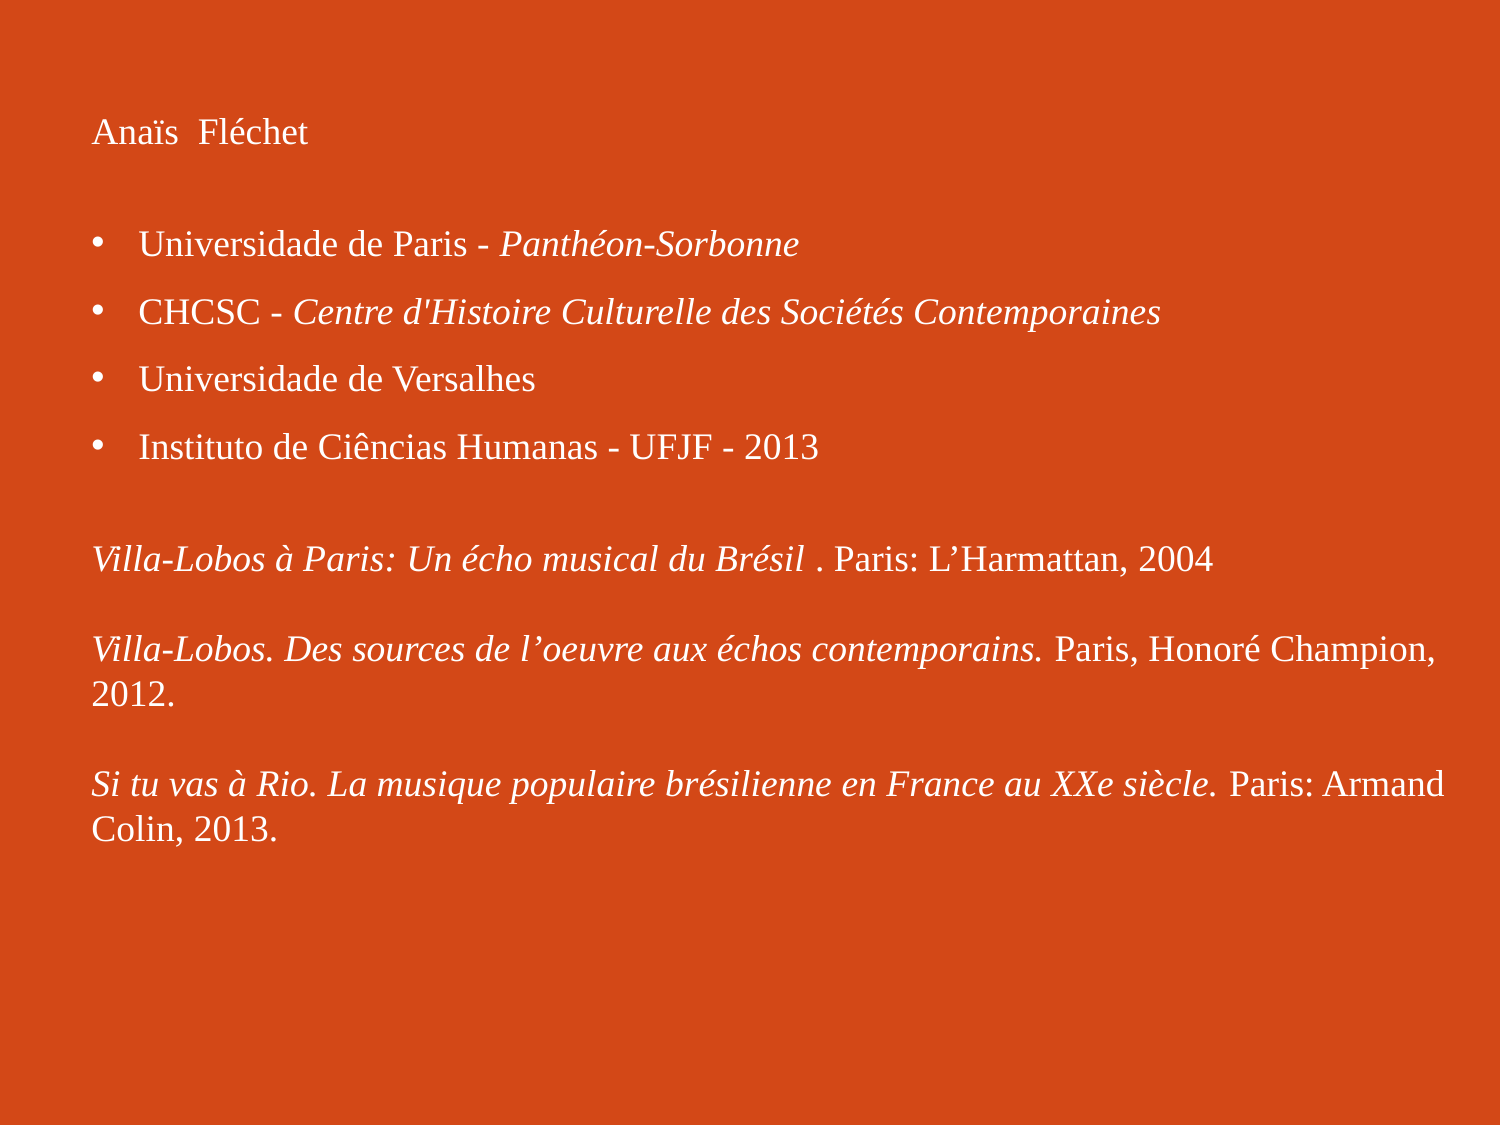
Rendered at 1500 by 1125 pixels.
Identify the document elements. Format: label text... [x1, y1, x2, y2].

text_box Anaïs Fléchet Universidade de Paris - Panthéon-Sorbonne CHCSC - Centre d'Histoire Culturelle des Sociétés Contemporaines Universidade de Versalhes Instituto de Ciências Humanas - UFJF - 2013 Villa-Lobos à Paris: Un écho musical du Brésil . Paris: L’Harmattan, 2004 Villa-Lobos. Des sources de l’oeuvre aux échos contemporains. Paris, Honoré Champion, 2012. Si tu vas à Rio. La musique populaire brésilienne en France au XXe siècle. Paris: Armand Colin, 2013. [76, 54, 1483, 1037]
